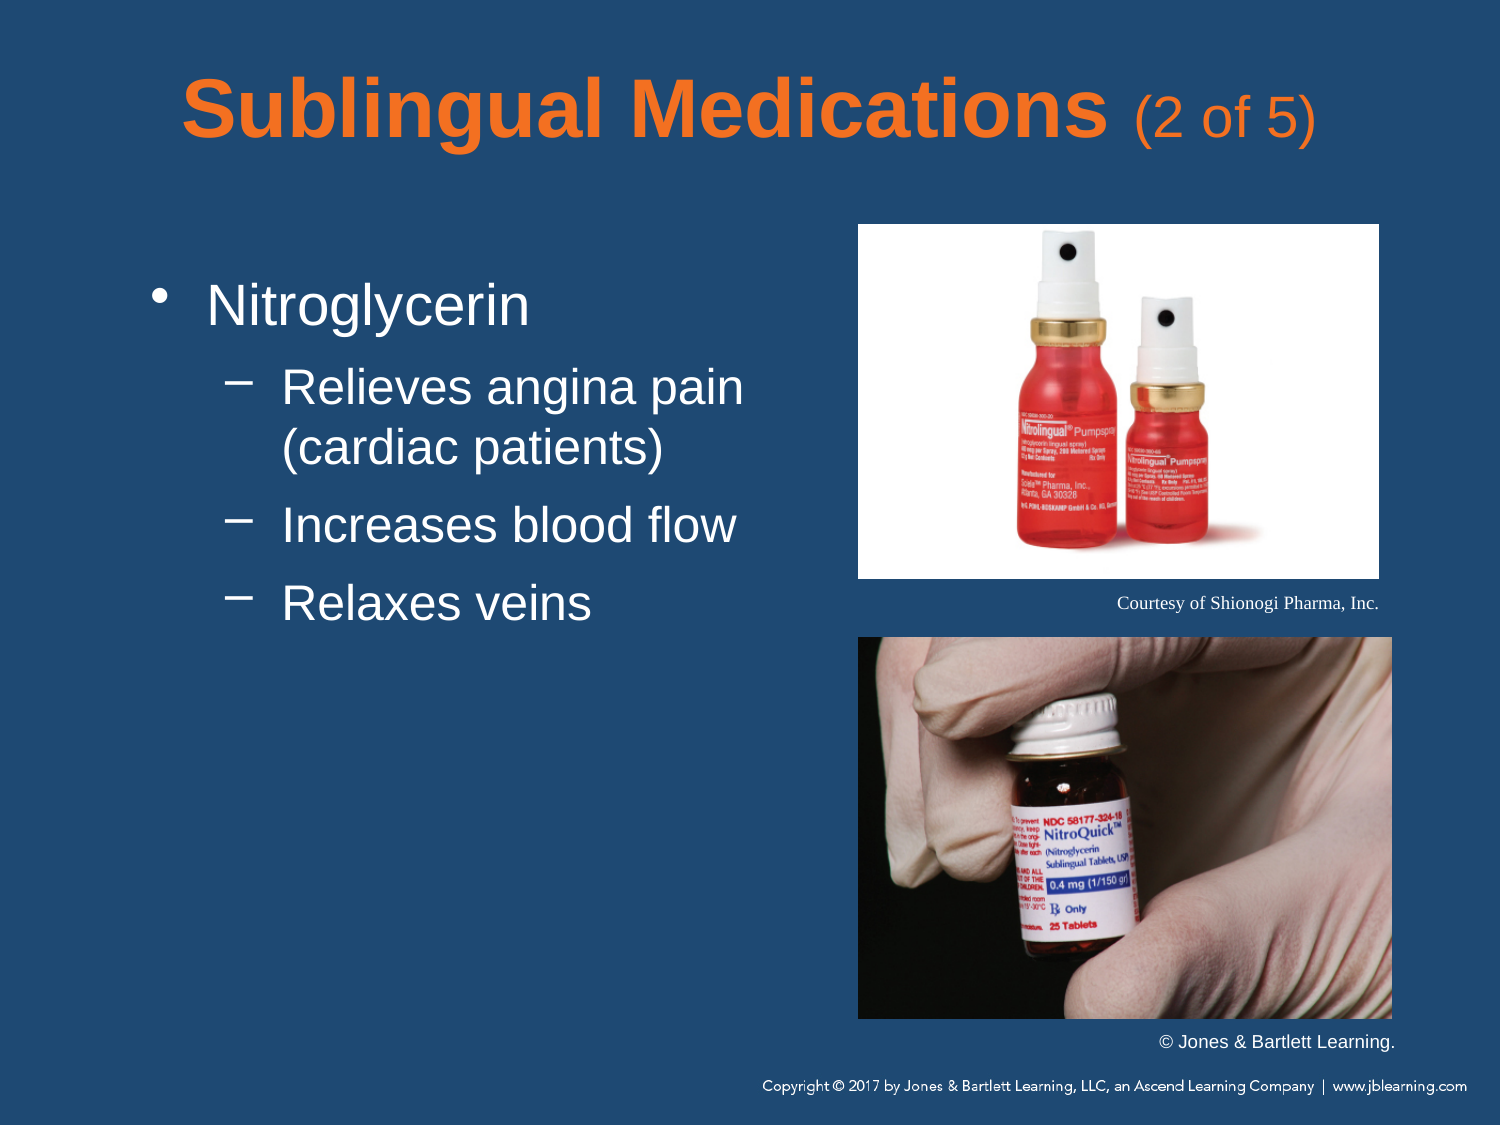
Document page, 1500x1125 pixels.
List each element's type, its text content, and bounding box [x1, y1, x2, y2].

picture [0, 0, 1500, 1125]
text_box © Jones & Bartlett Learning. [910, 1020, 1411, 1061]
list Nitroglycerin Relieves angina pain (cardiac patients) Increases blood flow Relaxes veins [112, 237, 788, 1025]
text_box Courtesy of Shionogi Pharma, Inc. [893, 581, 1394, 621]
title Sublingual Medications (2 of 5) [112, 37, 1388, 188]
